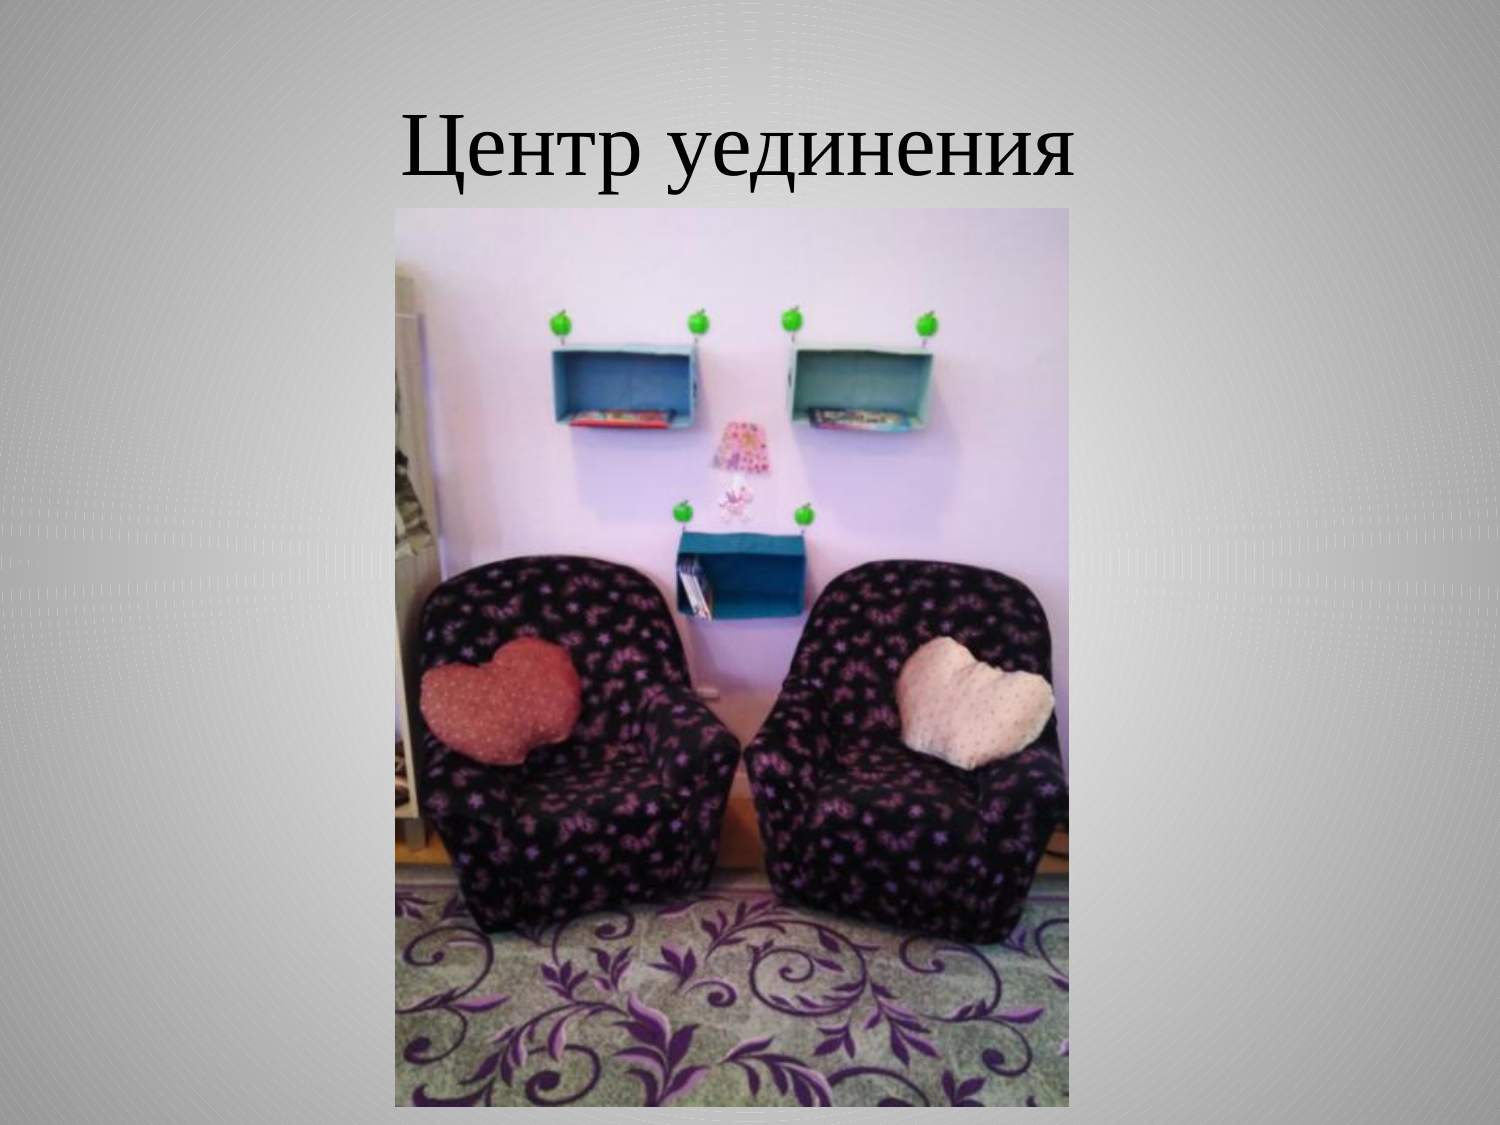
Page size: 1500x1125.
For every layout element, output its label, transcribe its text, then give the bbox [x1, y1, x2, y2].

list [395, 208, 1070, 1107]
title Центр уединения [75, 45, 1425, 233]
